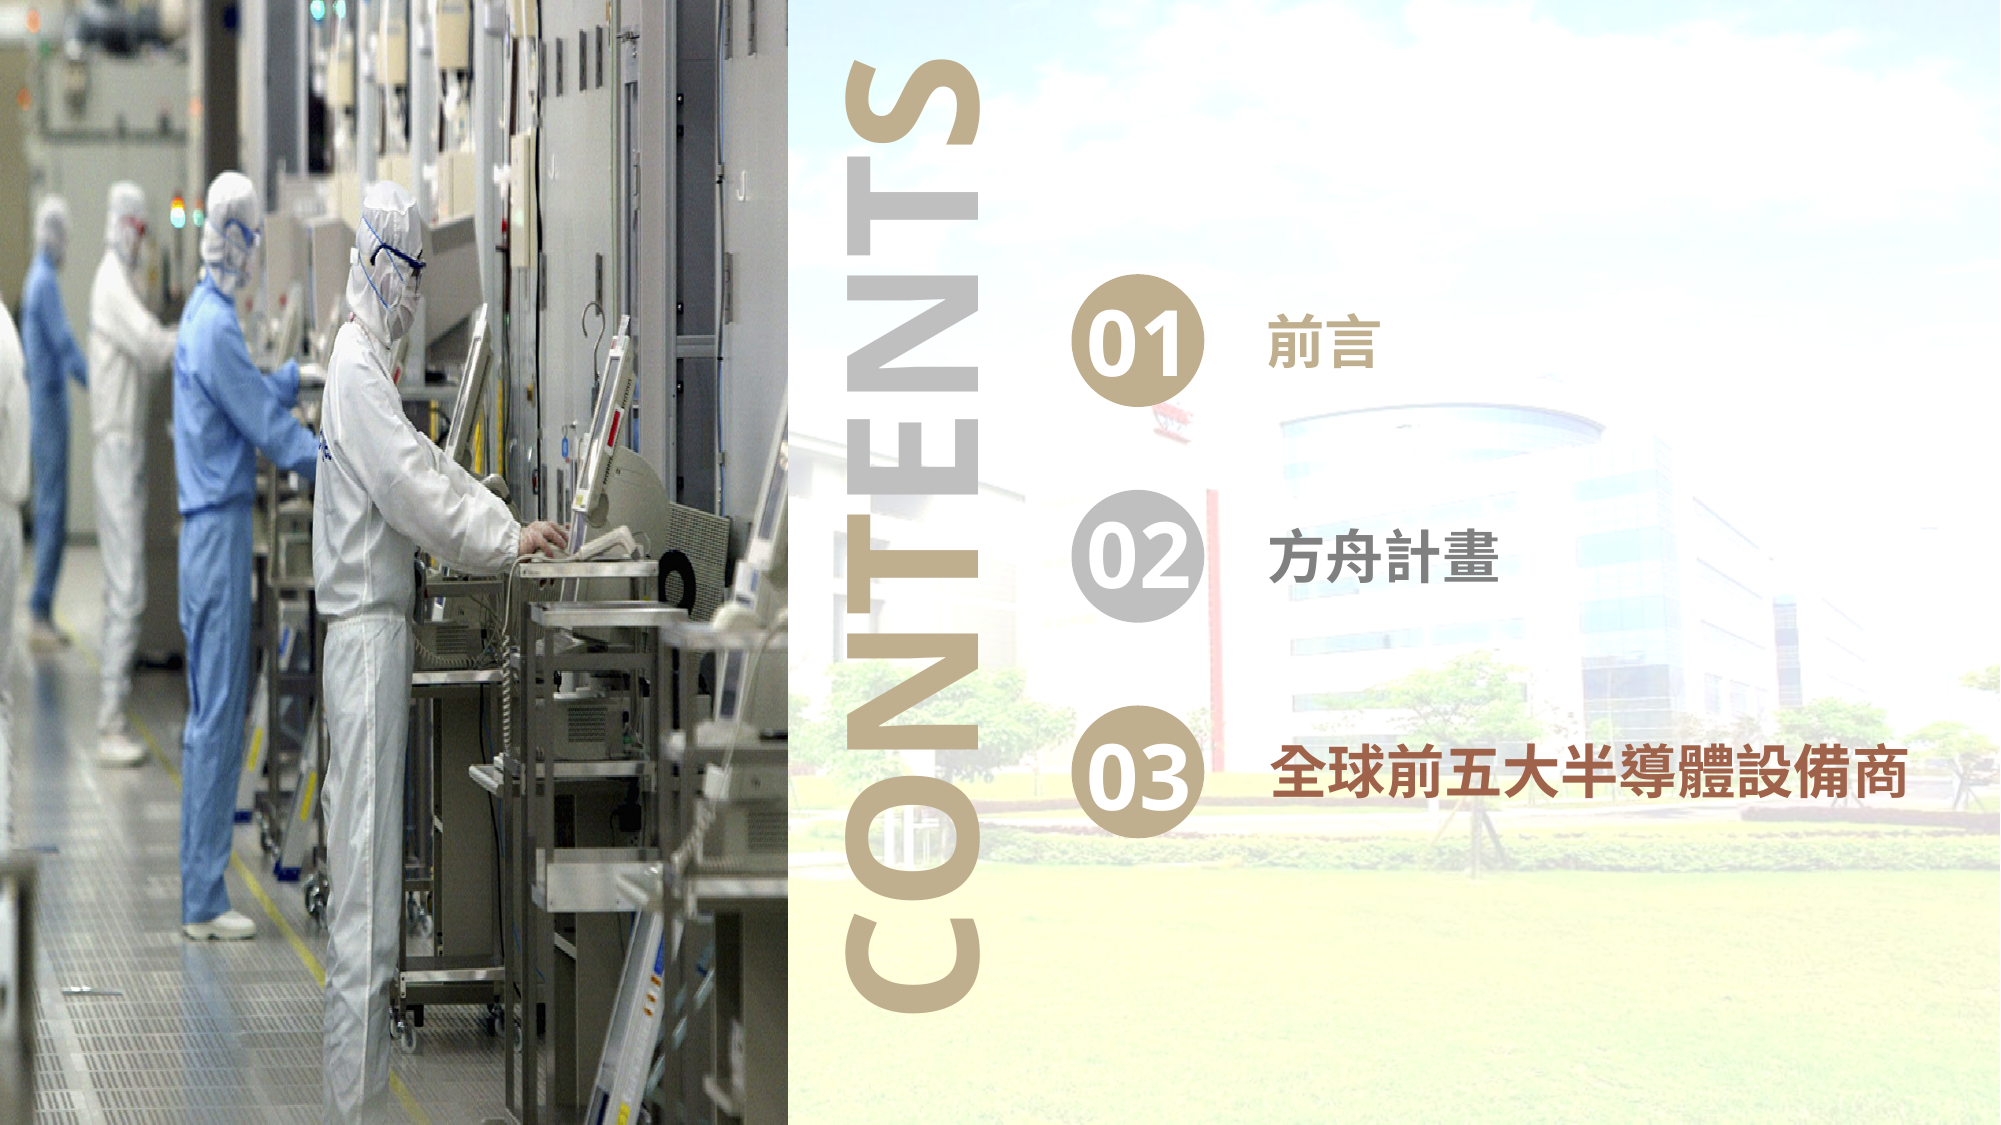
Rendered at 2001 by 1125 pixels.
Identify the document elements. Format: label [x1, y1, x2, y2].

text_box [1067, 274, 1400, 407]
text_box [1067, 489, 1517, 623]
text_box [1067, 705, 1930, 839]
picture [0, 0, 2000, 1125]
